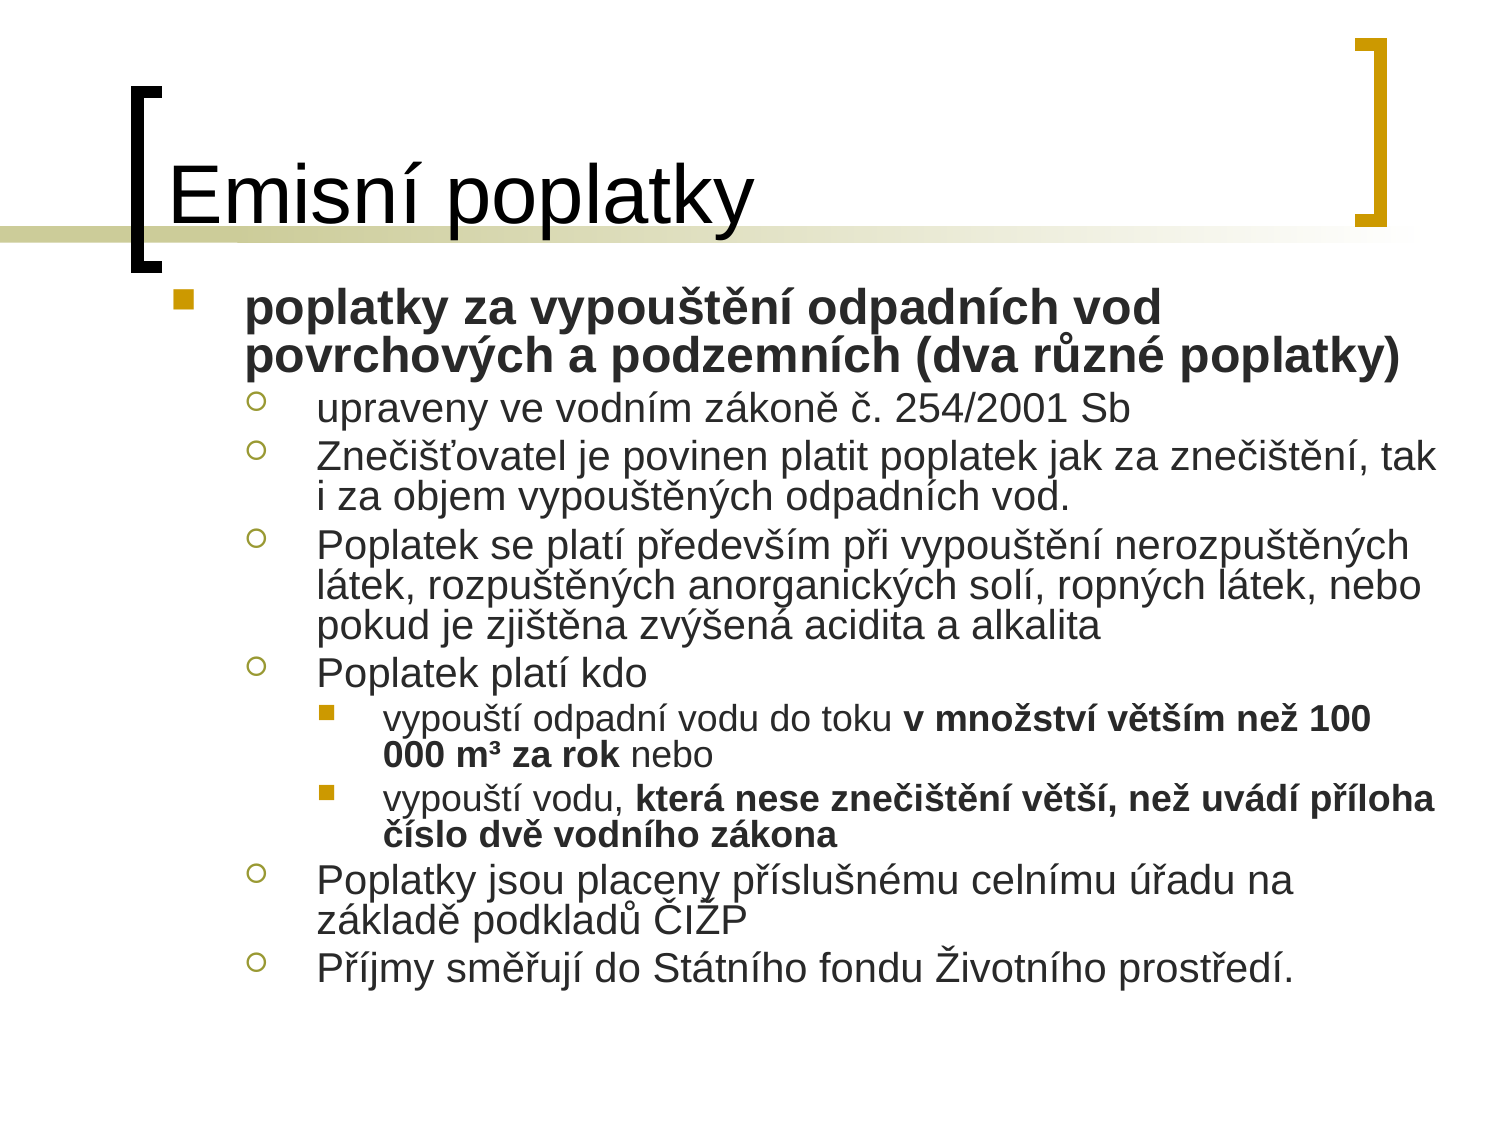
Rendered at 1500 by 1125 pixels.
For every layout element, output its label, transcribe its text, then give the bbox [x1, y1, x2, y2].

title Emisní poplatky [152, 15, 1328, 248]
list poplatky za vypouštění odpadních vod povrchových a podzemních (dva různé poplatky) upraveny ve vodním zákoně č. 254/2001 Sb Znečišťovatel je povinen platit poplatek jak za znečištění, tak i za objem vypouštěných odpadních vod. Poplatek se platí především při vypouštění nerozpuštěných látek, rozpuštěných anorganických solí, ropných látek, nebo pokud je zjištěna zvýšená acidita a alkalita Poplatek platí kdo vypouští odpadní vodu do toku v množství větším než 100 000 m³ za rok nebo vypouští vodu, která nese znečištění větší, než uvádí příloha číslo dvě vodního zákona Poplatky jsou placeny příslušnému celnímu úřadu na základě podkladů ČIŽP Příjmy směřují do Státního fondu Životního prostředí. [155, 278, 1459, 1083]
